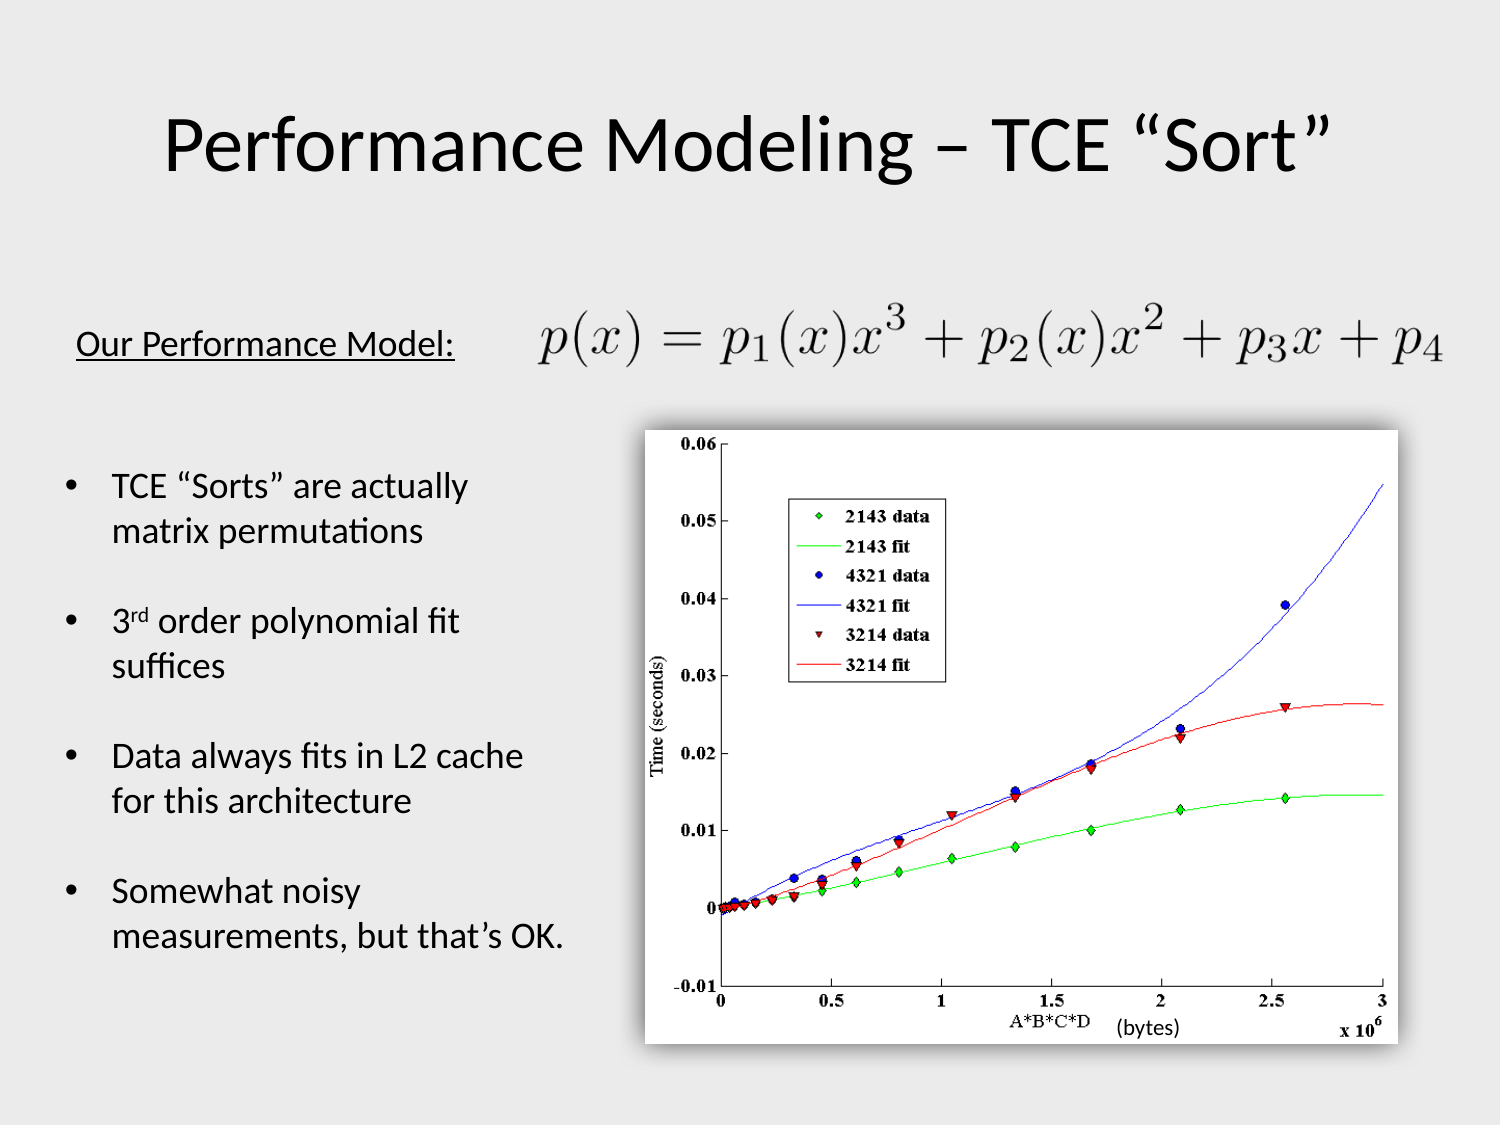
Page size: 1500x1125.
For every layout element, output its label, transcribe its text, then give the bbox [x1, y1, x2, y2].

text_box Our Performance Model: [61, 311, 523, 372]
picture [528, 301, 1451, 377]
title Performance Modeling – TCE “Sort” [75, 45, 1425, 233]
picture [645, 430, 1398, 1044]
text_box TCE “Sorts” are actually matrix permutations 3rd order polynomial fit suffices Data always fits in L2 cache for this architecture Somewhat noisy measurements, but that’s OK. [49, 454, 588, 1125]
